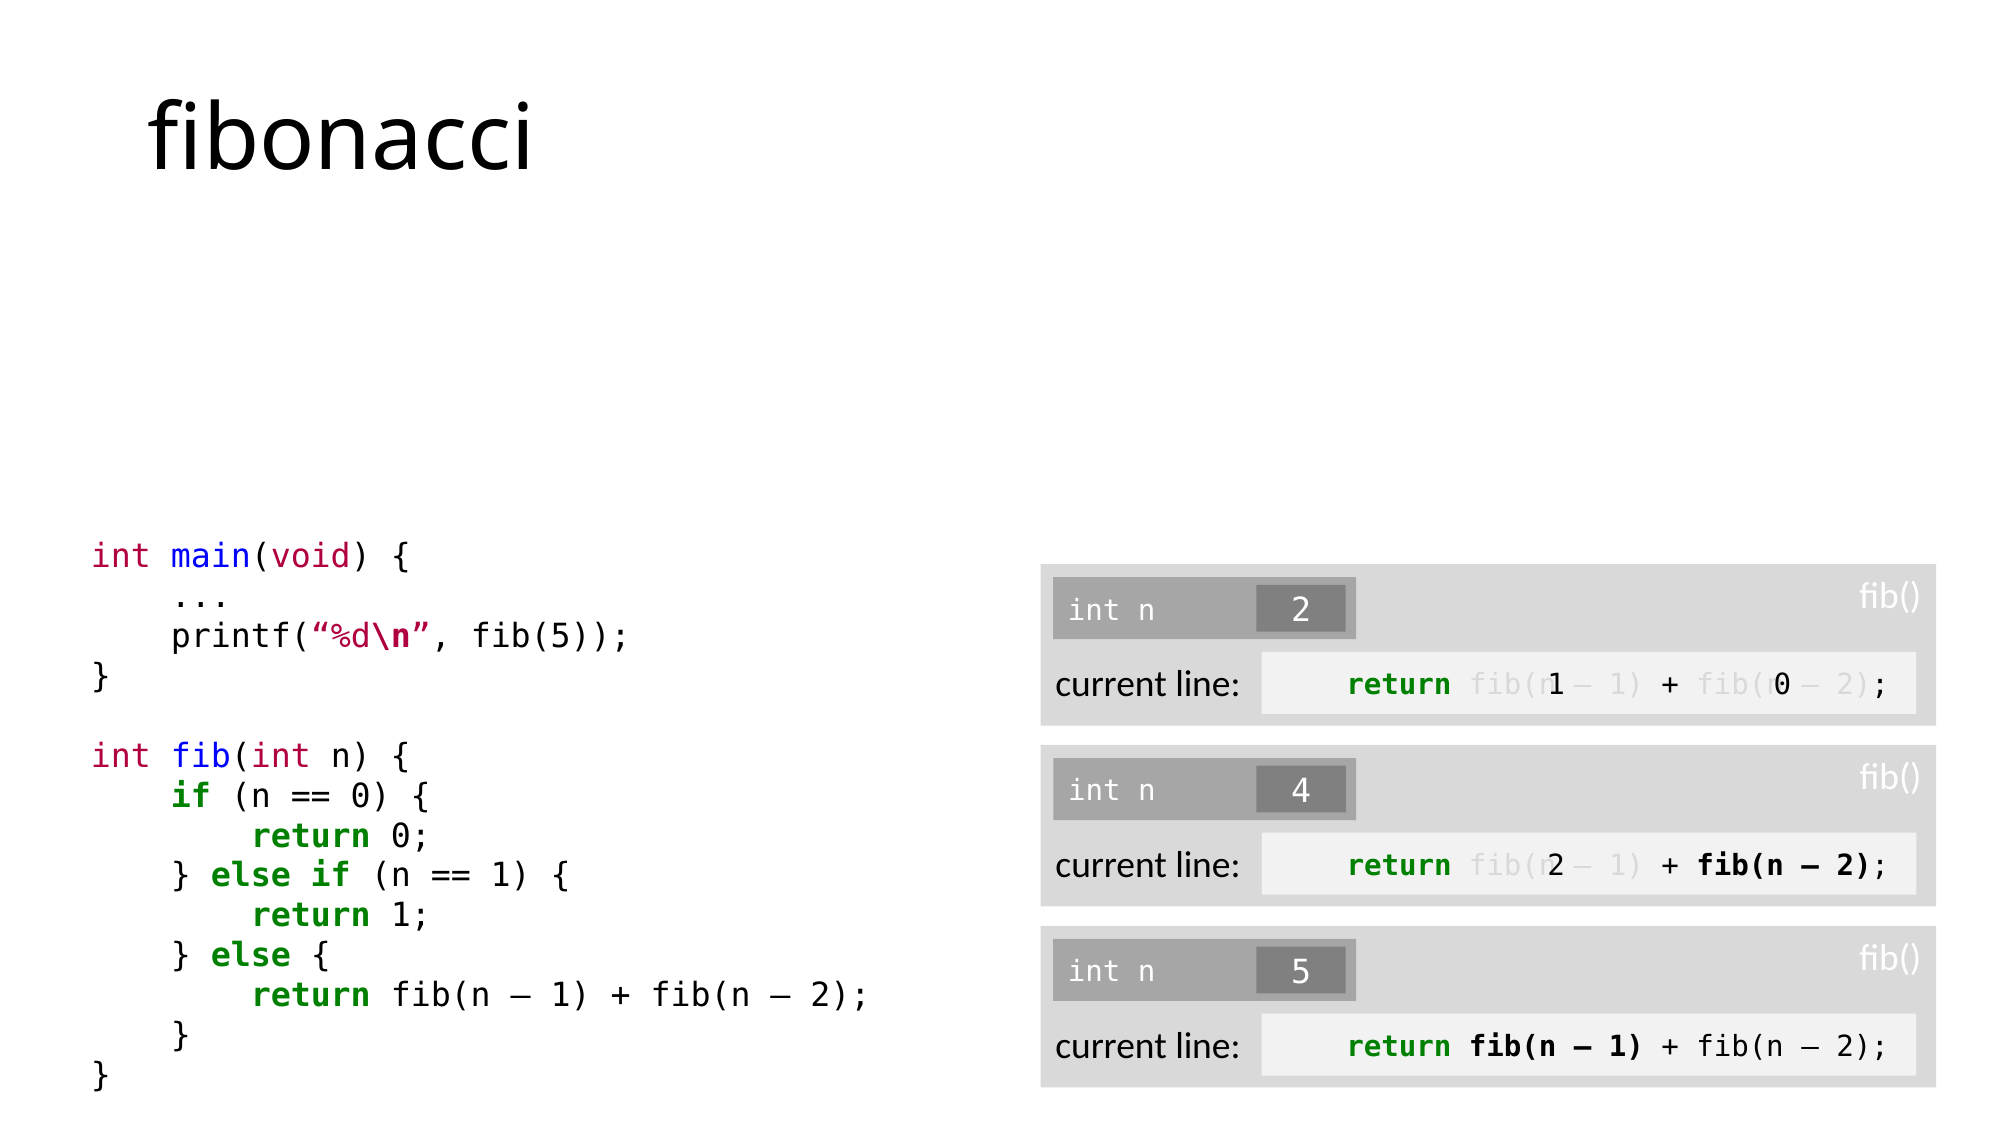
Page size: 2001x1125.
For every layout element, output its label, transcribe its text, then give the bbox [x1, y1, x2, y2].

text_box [1040, 744, 1937, 907]
text_box fibonacci [132, 30, 583, 249]
text_box int main(void) { ... printf(“%d\n”, fib(5)); } int fib(int n) { if (n == 0) { return 0; } else if (n == 1) { return 1; } else { return fib(n – 1) + fib(n – 2); } } [76, 526, 895, 1101]
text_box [1040, 564, 1937, 726]
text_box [1040, 925, 1937, 1088]
